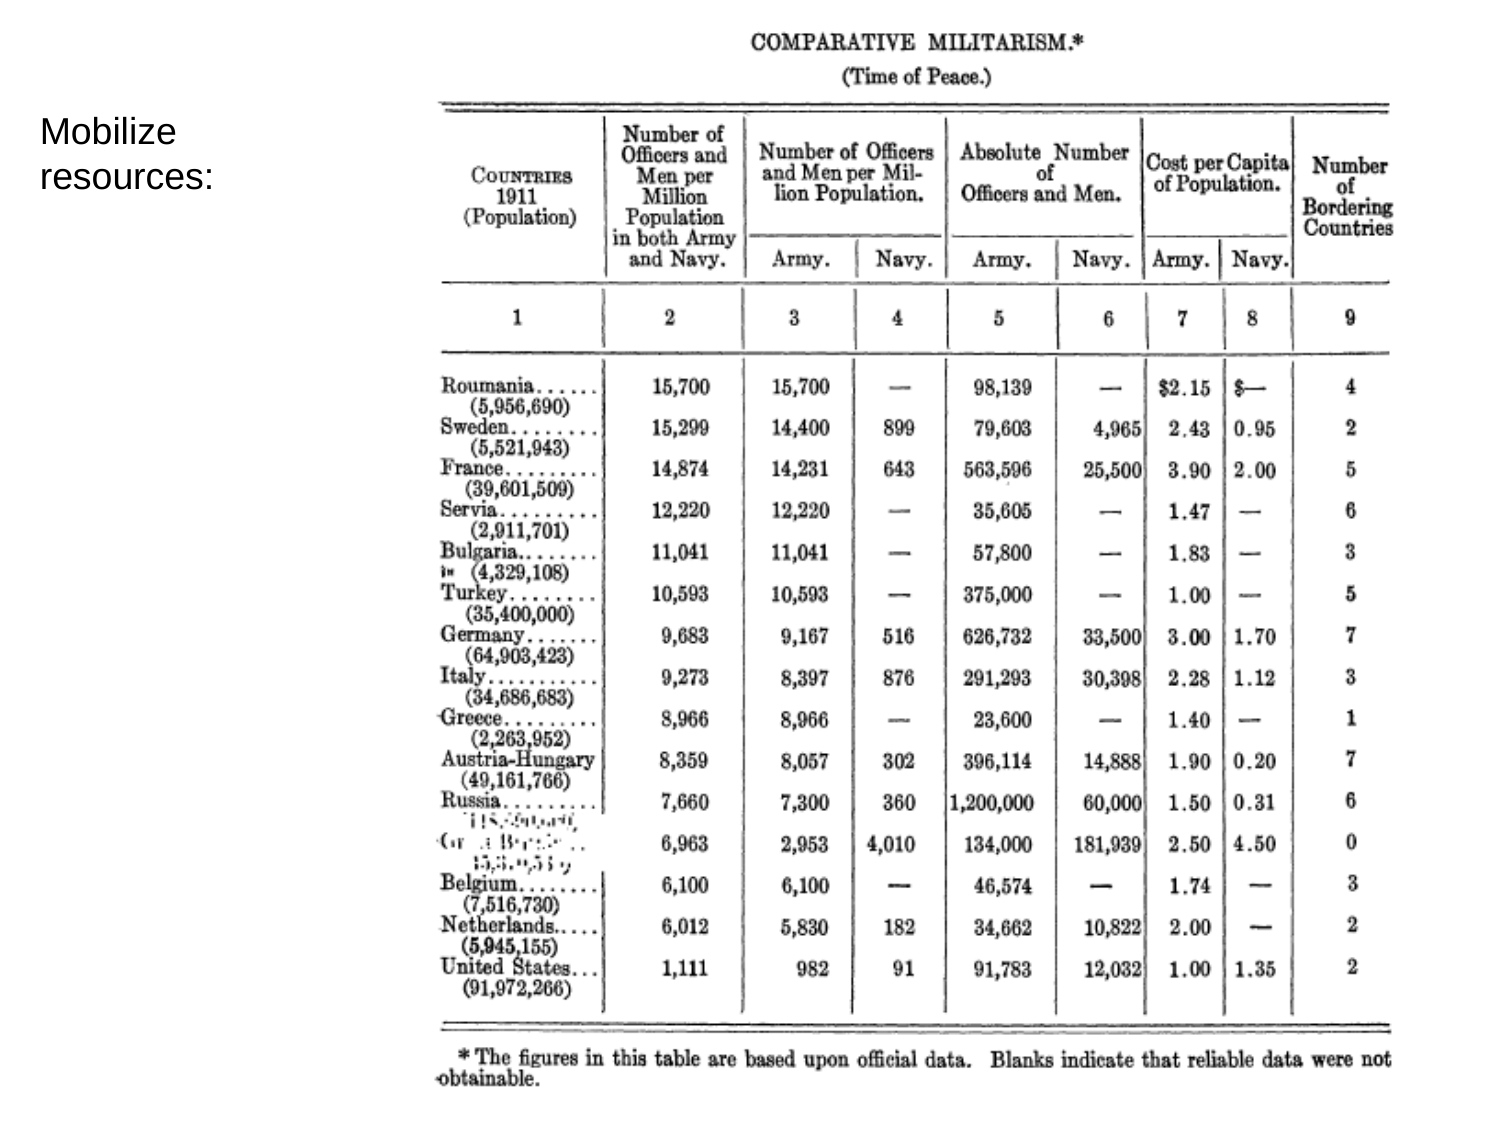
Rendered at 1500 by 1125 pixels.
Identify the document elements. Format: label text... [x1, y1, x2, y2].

picture [389, 0, 1500, 1125]
text_box Mobilize resources: [24, 99, 300, 205]
